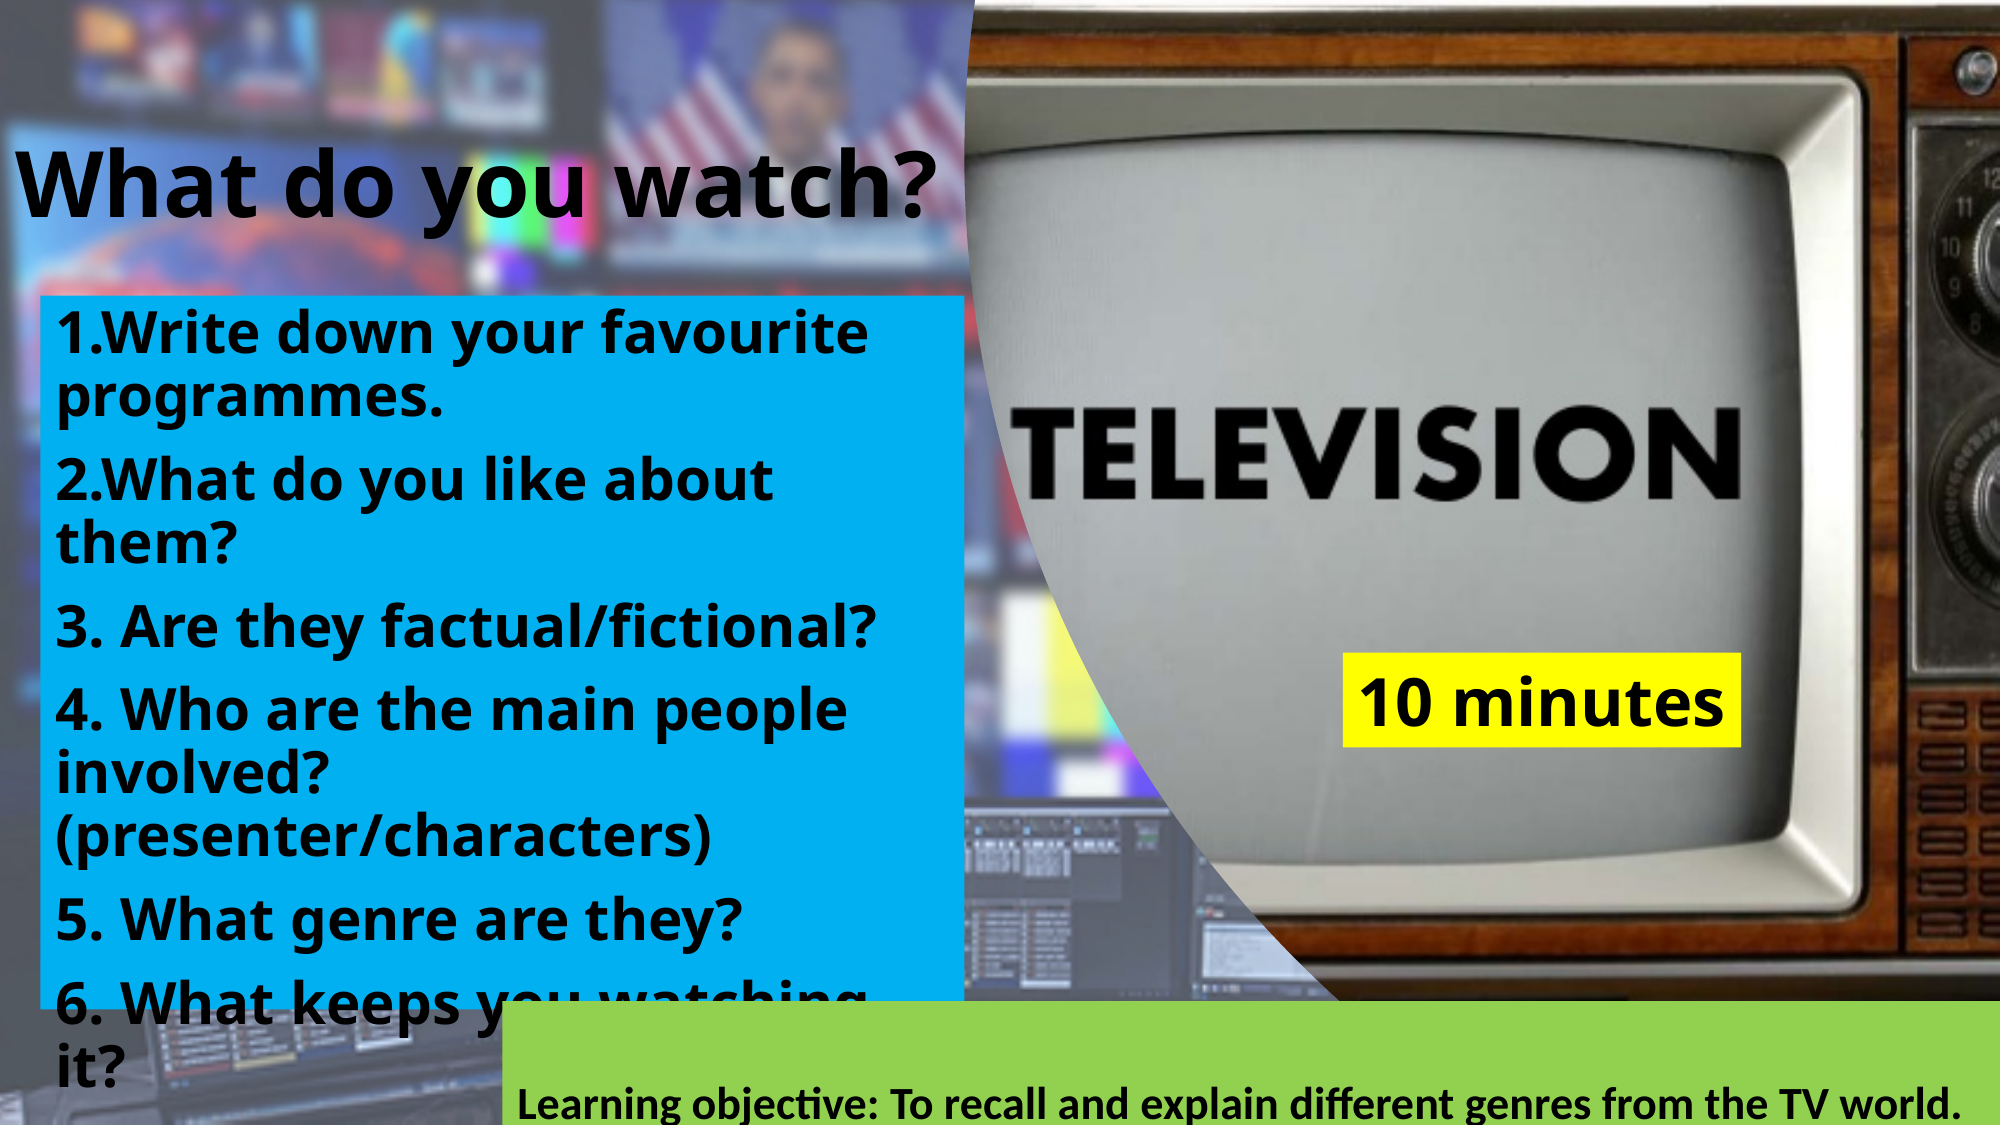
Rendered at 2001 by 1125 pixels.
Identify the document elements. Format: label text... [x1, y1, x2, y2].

text_box Learning objective: To recall and explain different genres from the TV world. [502, 1001, 964, 1125]
picture [964, 0, 2000, 1125]
list 1.Write down your favourite programmes. 2.What do you like about them? 3. Are they factual/fictional? 4. Who are the main people involved? (presenter/characters) 5. What genre are they? 6. What keeps you watching it? [40, 295, 964, 1010]
title What do you watch? [0, 79, 964, 297]
